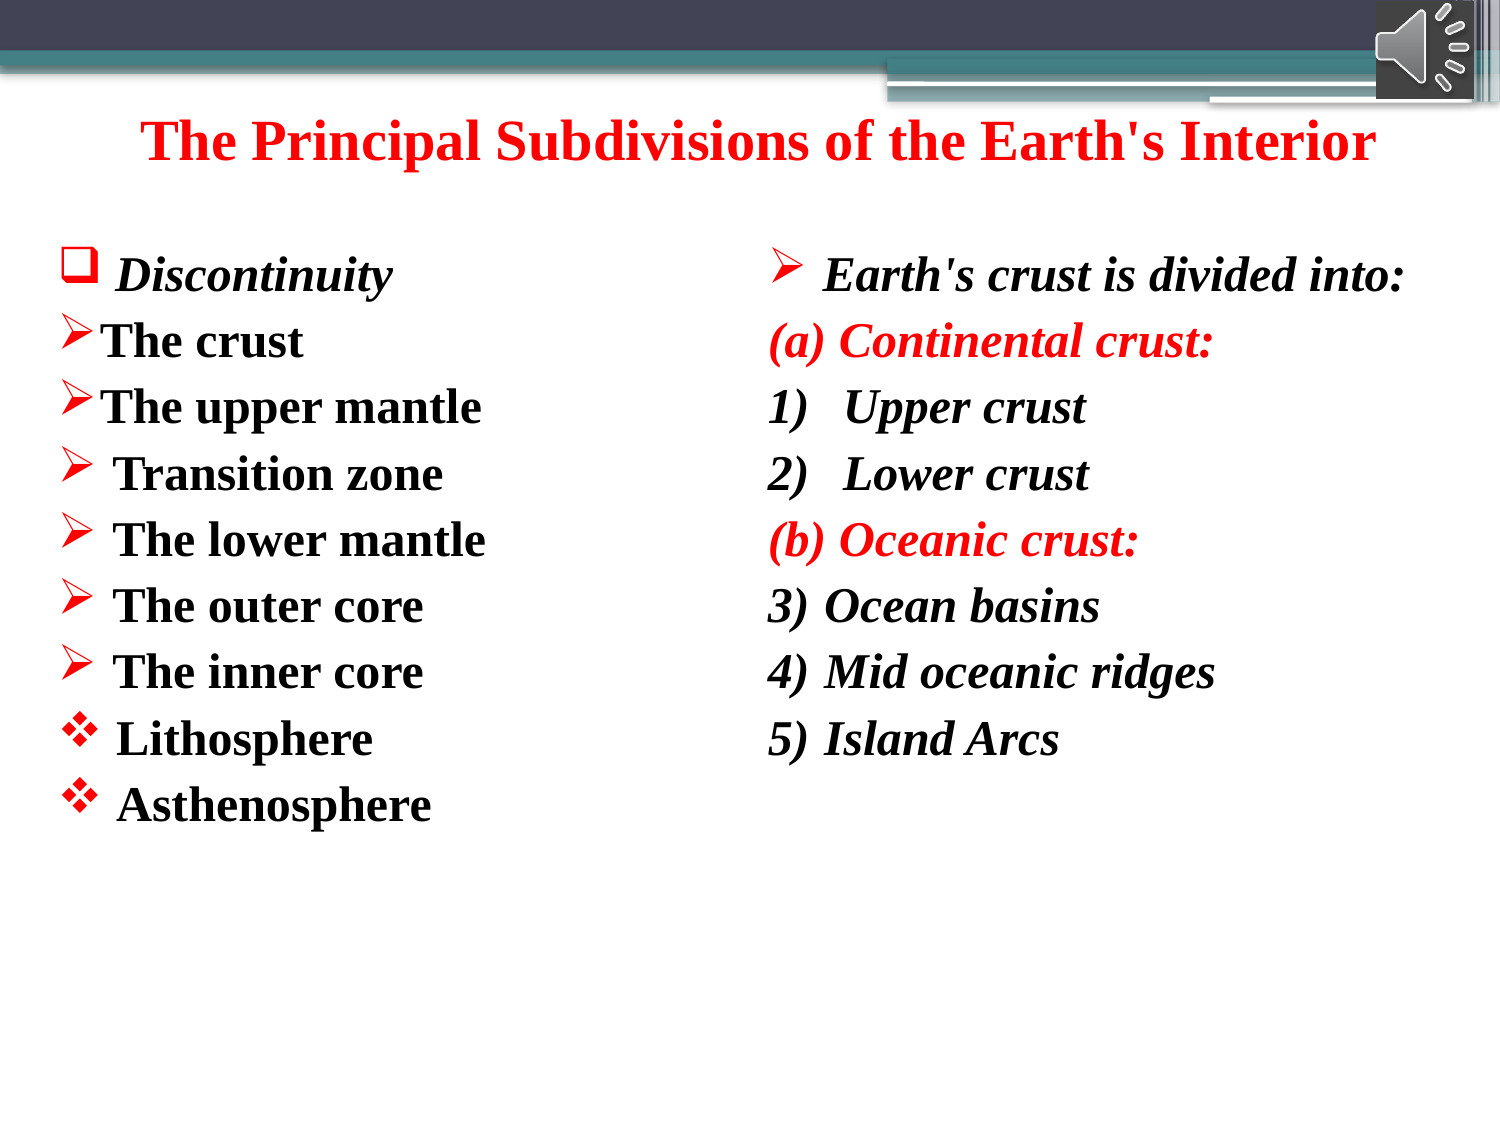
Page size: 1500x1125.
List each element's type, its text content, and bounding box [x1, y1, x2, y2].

text_box The Principal Subdivisions of the Earth's Interior [24, 95, 1475, 180]
list Discontinuity The crust The upper mantle Transition zone The lower mantle The outer core The inner core Lithosphere Asthenosphere Earth's crust is divided into: (a) Continental crust: Upper crust Lower crust (b) Oceanic crust: Ocean basins Mid oceanic ridges Island Arcs [24, 233, 1475, 1125]
picture [1374, 0, 1476, 101]
